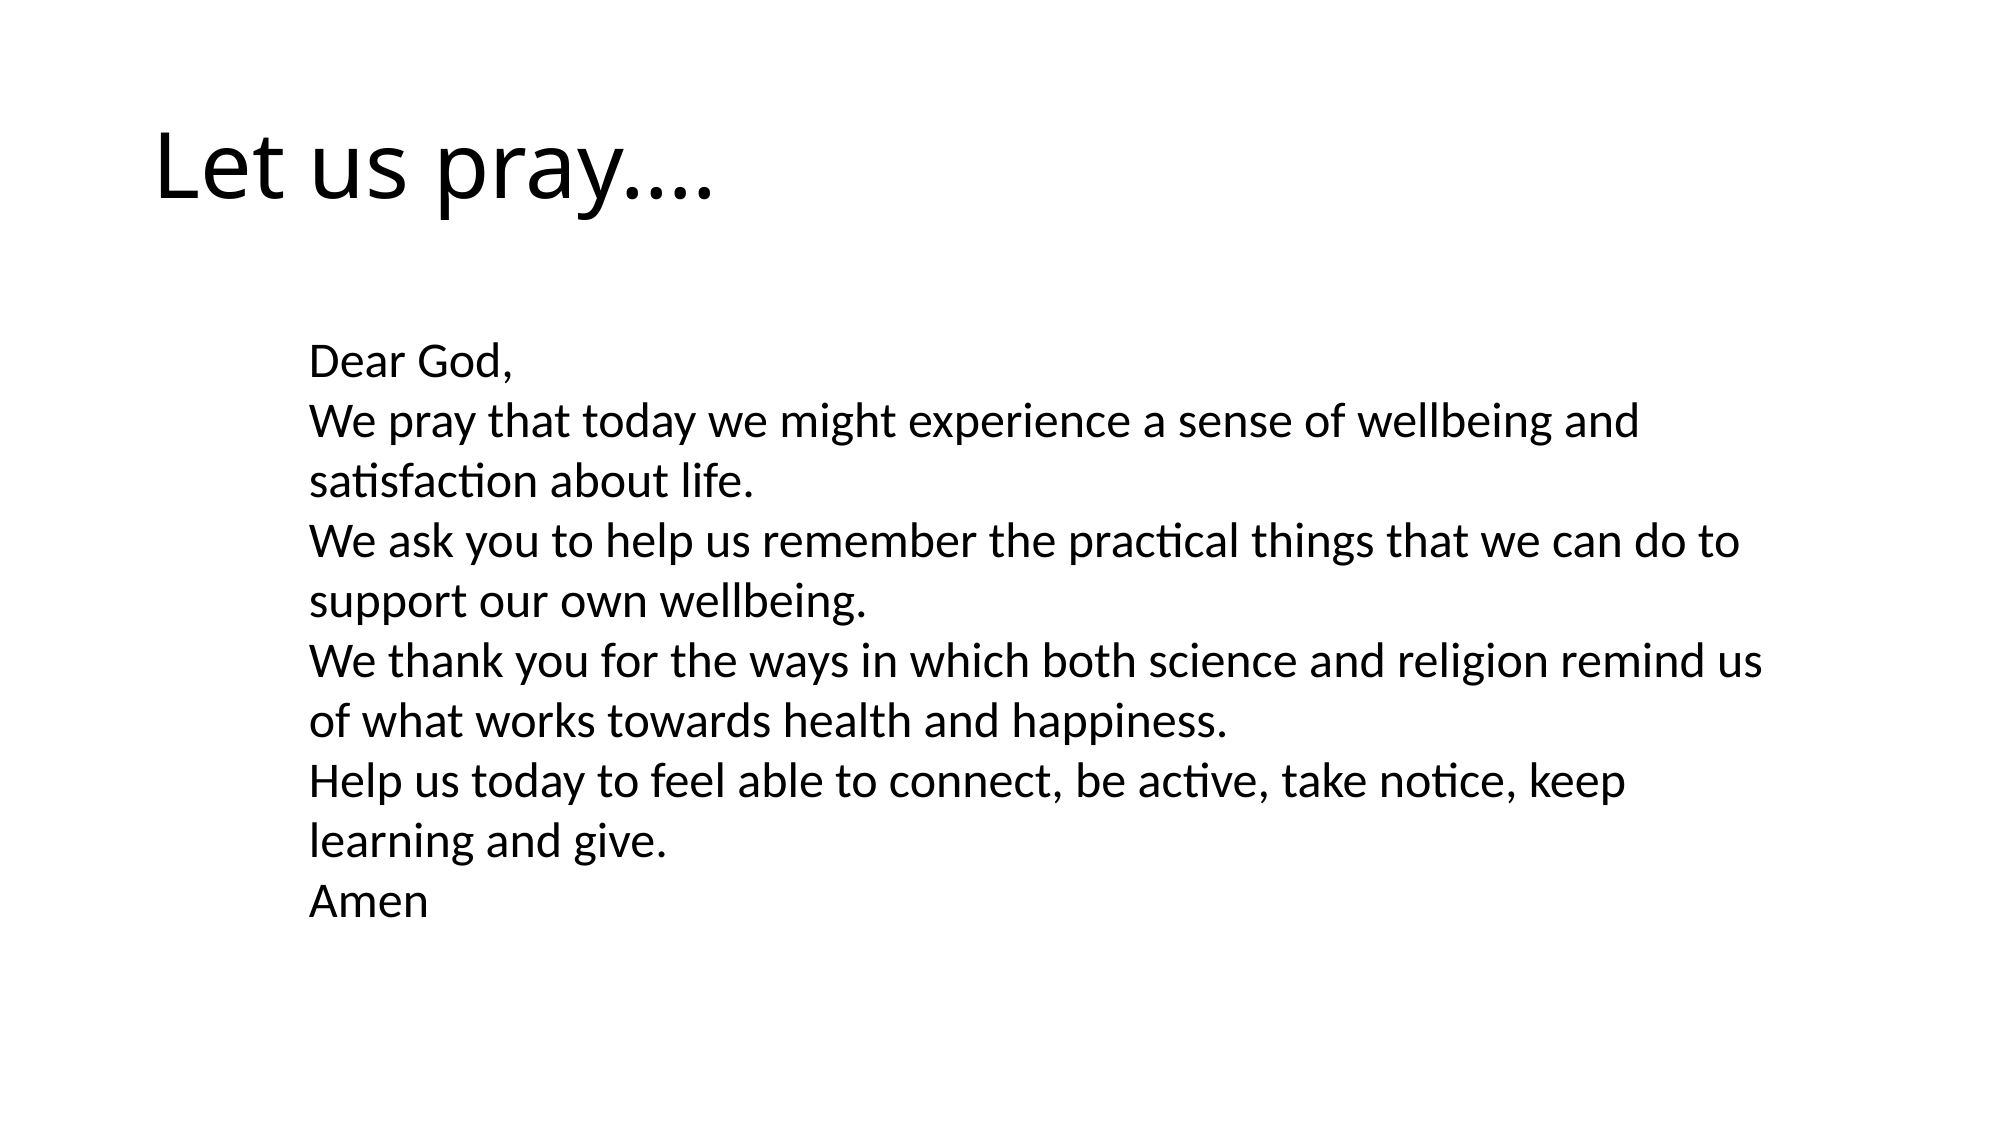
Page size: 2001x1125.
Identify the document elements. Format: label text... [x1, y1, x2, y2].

text_box Dear God, We pray that today we might experience a sense of wellbeing and satisfaction about life. We ask you to help us remember the practical things that we can do to support our own wellbeing. We thank you for the ways in which both science and religion remind us of what works towards health and happiness. Help us today to feel able to connect, be active, take notice, keep learning and give. Amen [294, 320, 1783, 935]
title Let us pray…. [137, 59, 1863, 278]
